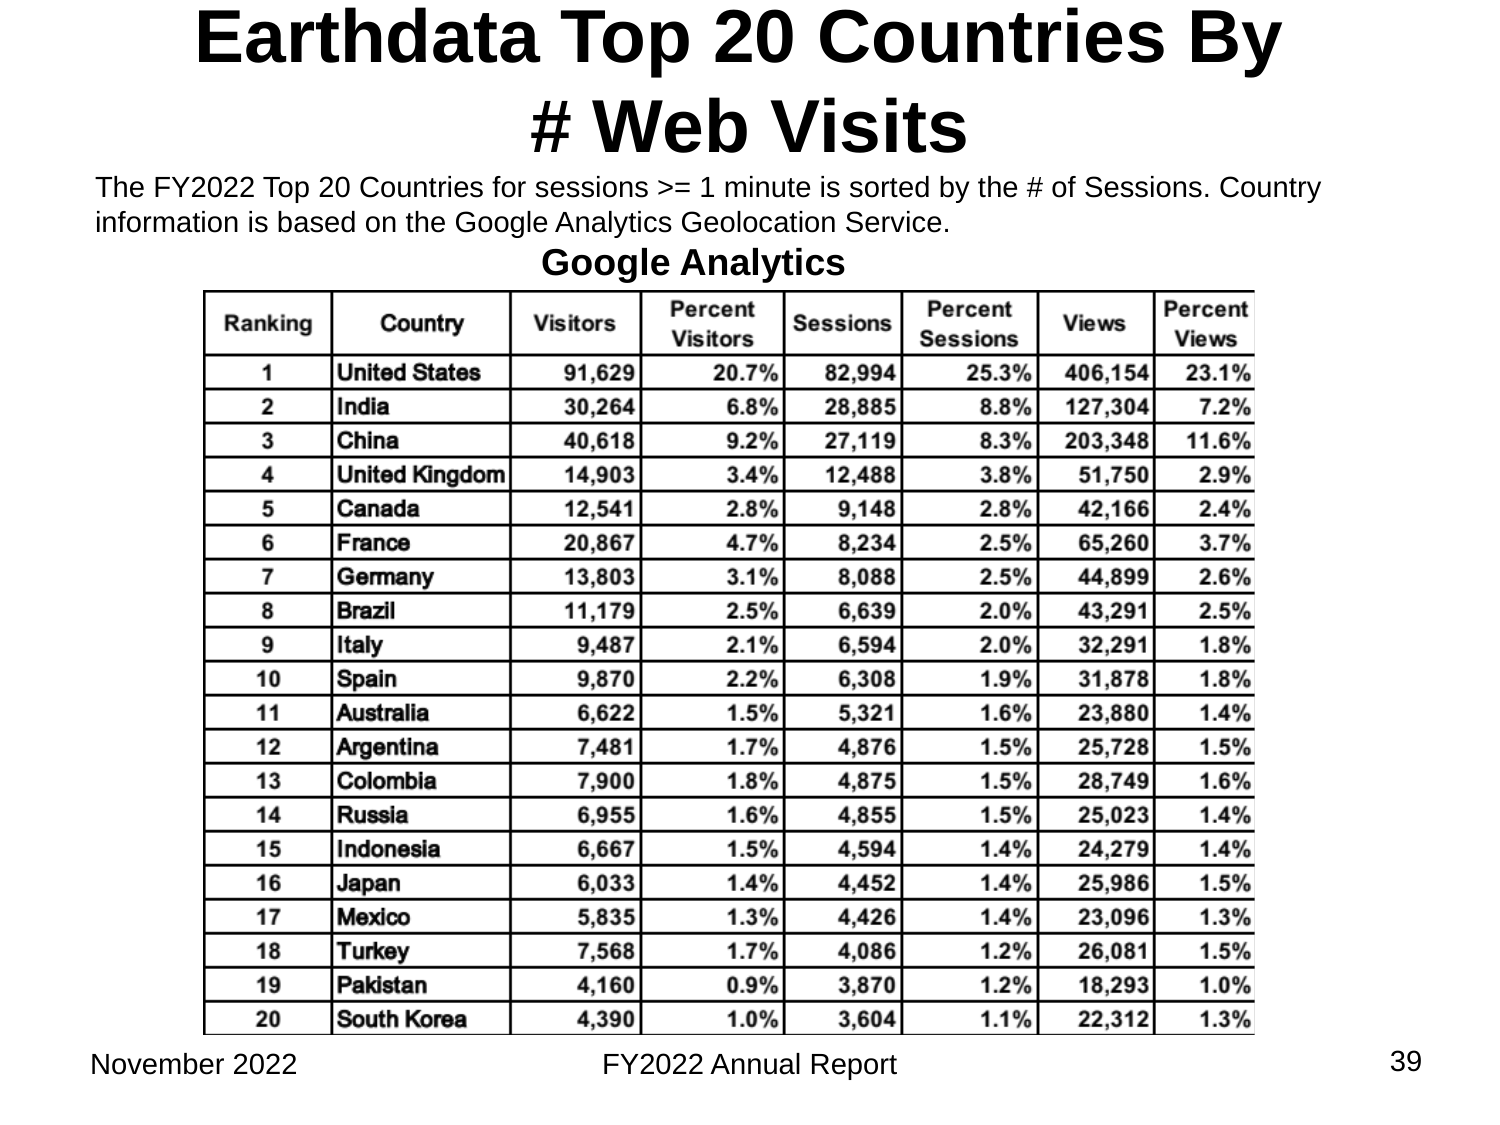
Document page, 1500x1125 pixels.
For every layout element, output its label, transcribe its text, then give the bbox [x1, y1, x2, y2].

title Earthdata Top 20 Countries By # Web Visits [74, 0, 1426, 156]
slide_number 39 [1087, 1034, 1438, 1113]
picture [202, 289, 1255, 1035]
footer FY2022 Annual Report [512, 1043, 988, 1116]
text_box Google Analytics [512, 219, 875, 288]
list The FY2022 Top 20 Countries for sessions >= 1 minute is sorted by the # of Sessions. Country information is based on the Google Analytics Geolocation Service. [60, 160, 1424, 248]
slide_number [74, 1037, 426, 1116]
